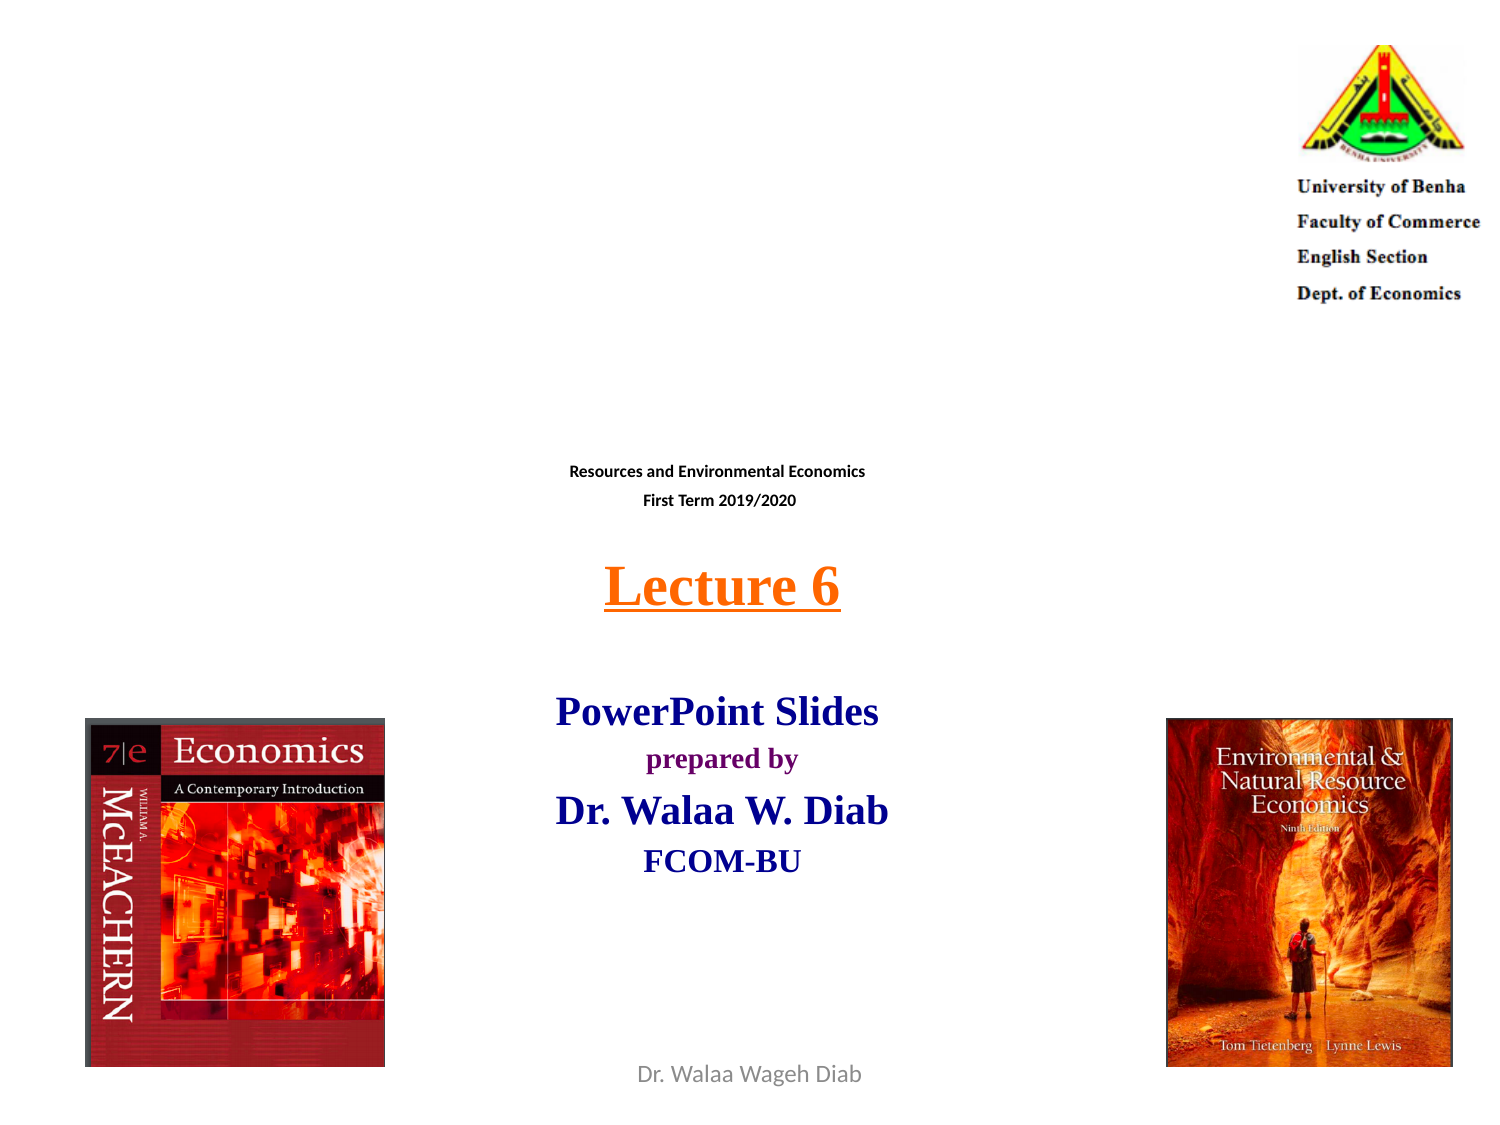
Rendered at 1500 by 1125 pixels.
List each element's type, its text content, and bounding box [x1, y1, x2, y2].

footer Dr. Walaa Wageh Diab [512, 1042, 988, 1103]
picture [1262, 44, 1490, 308]
picture [1166, 717, 1453, 1068]
subtitle Lecture 6 PowerPoint Slides prepared by Dr. Walaa W. Diab FCOM-BU [197, 360, 1248, 495]
title Resources and Environmental Economics First Term 2019/2020 [102, 381, 1337, 623]
picture [85, 717, 385, 1068]
